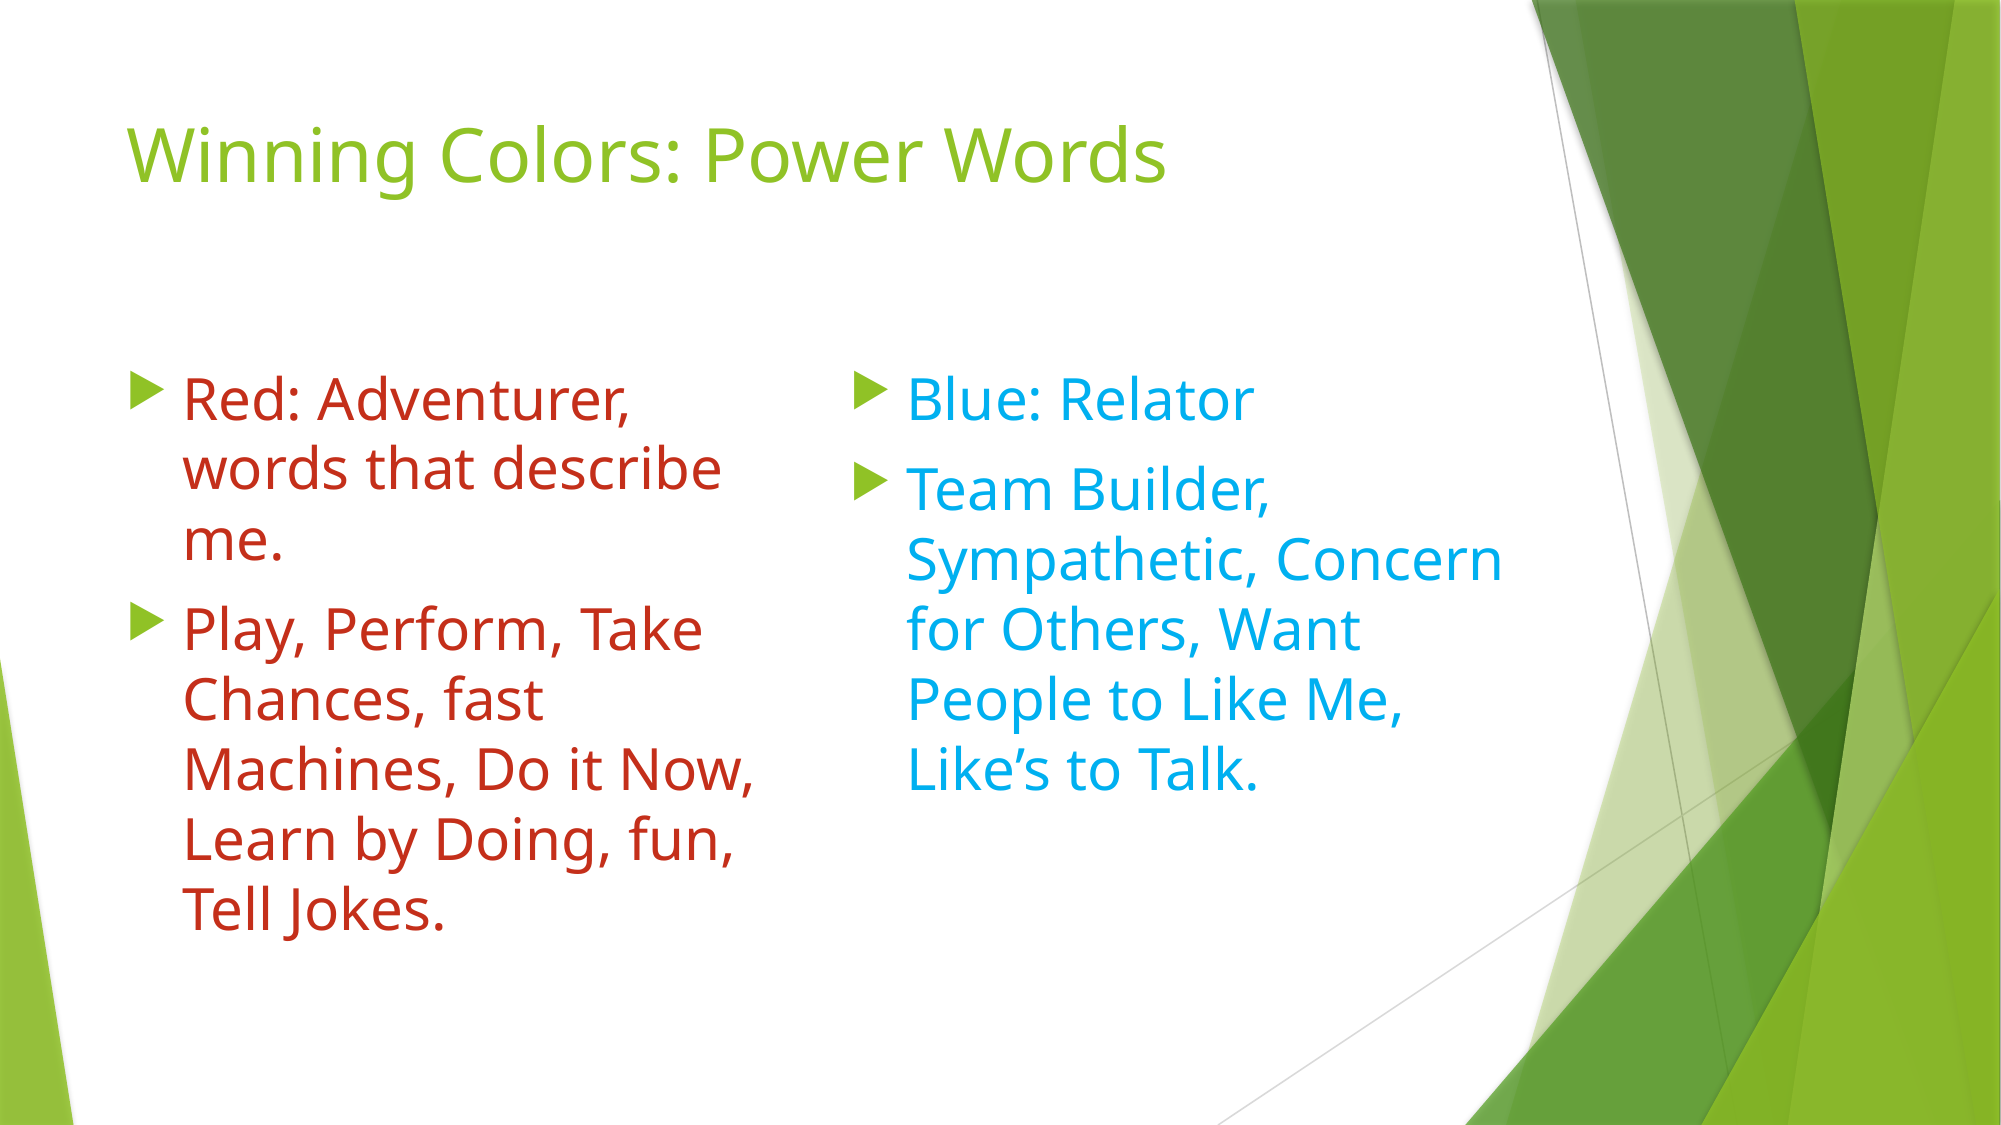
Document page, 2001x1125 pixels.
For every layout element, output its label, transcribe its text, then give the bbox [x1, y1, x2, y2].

list Red: Adventurer, words that describe me. Play, Perform, Take Chances, fast Machines, Do it Now, Learn by Doing, fun, Tell Jokes. [111, 354, 798, 992]
title Winning Colors: Power Words [111, 99, 1522, 317]
list Blue: Relator Team Builder, Sympathetic, Concern for Others, Want People to Like Me, Like’s to Talk. [834, 354, 1522, 992]
